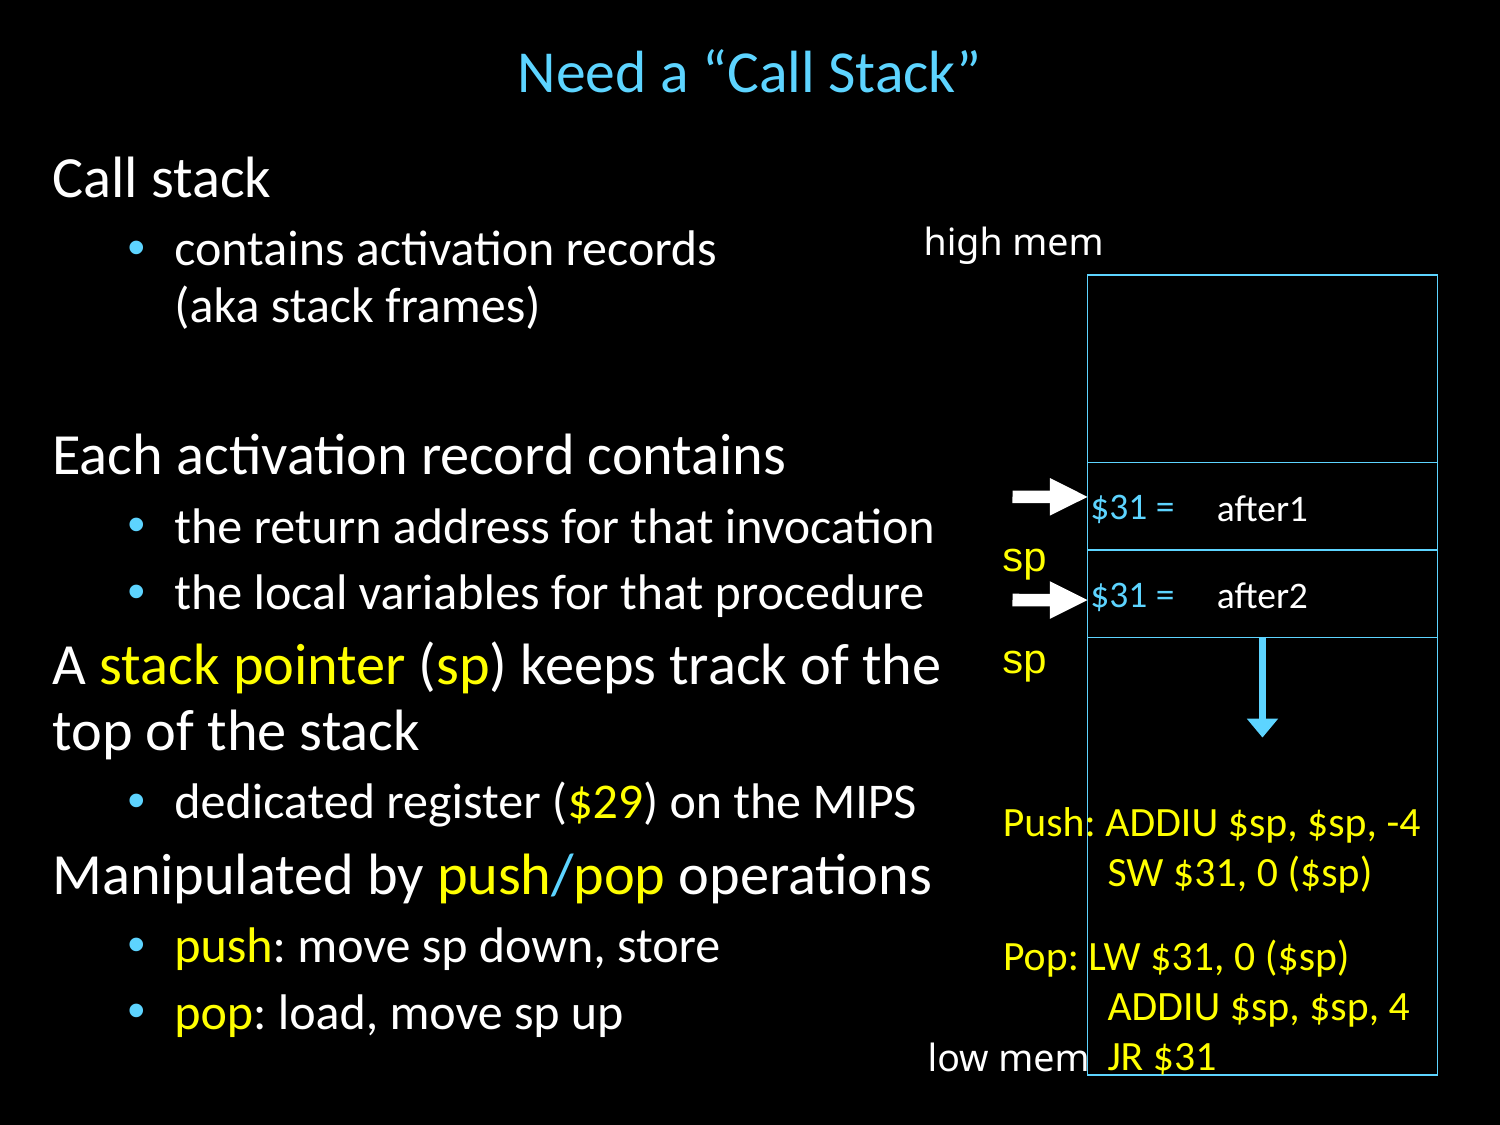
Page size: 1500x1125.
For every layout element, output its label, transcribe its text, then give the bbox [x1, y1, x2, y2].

text_box sp [987, 521, 1075, 587]
text_box $31 = [1075, 562, 1190, 623]
text_box after2 [1087, 549, 1438, 638]
text_box $31 = [1075, 474, 1190, 535]
title Need a “Call Stack” [37, 24, 1463, 113]
list Call stack contains activation records (aka stack frames) Each activation record contains the return address for that invocation the local variables for that procedure A stack pointer (sp) keeps track of the top of the stack dedicated register ($29) on the MIPS Manipulated by push/pop operations push: move sp down, store pop: load, move sp up [37, 137, 1013, 1100]
text_box Push: ADDIU $sp, $sp, -4 SW $31, 0 ($sp) [988, 787, 1436, 903]
text_box [1012, 490, 1088, 504]
text_box sp [987, 624, 1075, 690]
text_box [1087, 638, 1438, 1075]
text_box after1 [1087, 462, 1438, 549]
text_box high mem [908, 210, 1119, 271]
text_box [1087, 275, 1438, 462]
text_box low mem [912, 1026, 988, 1087]
text_box Pop: LW $31, 0 ($sp) ADDIU $sp, $sp, 4 JR $31 [988, 921, 1426, 1125]
